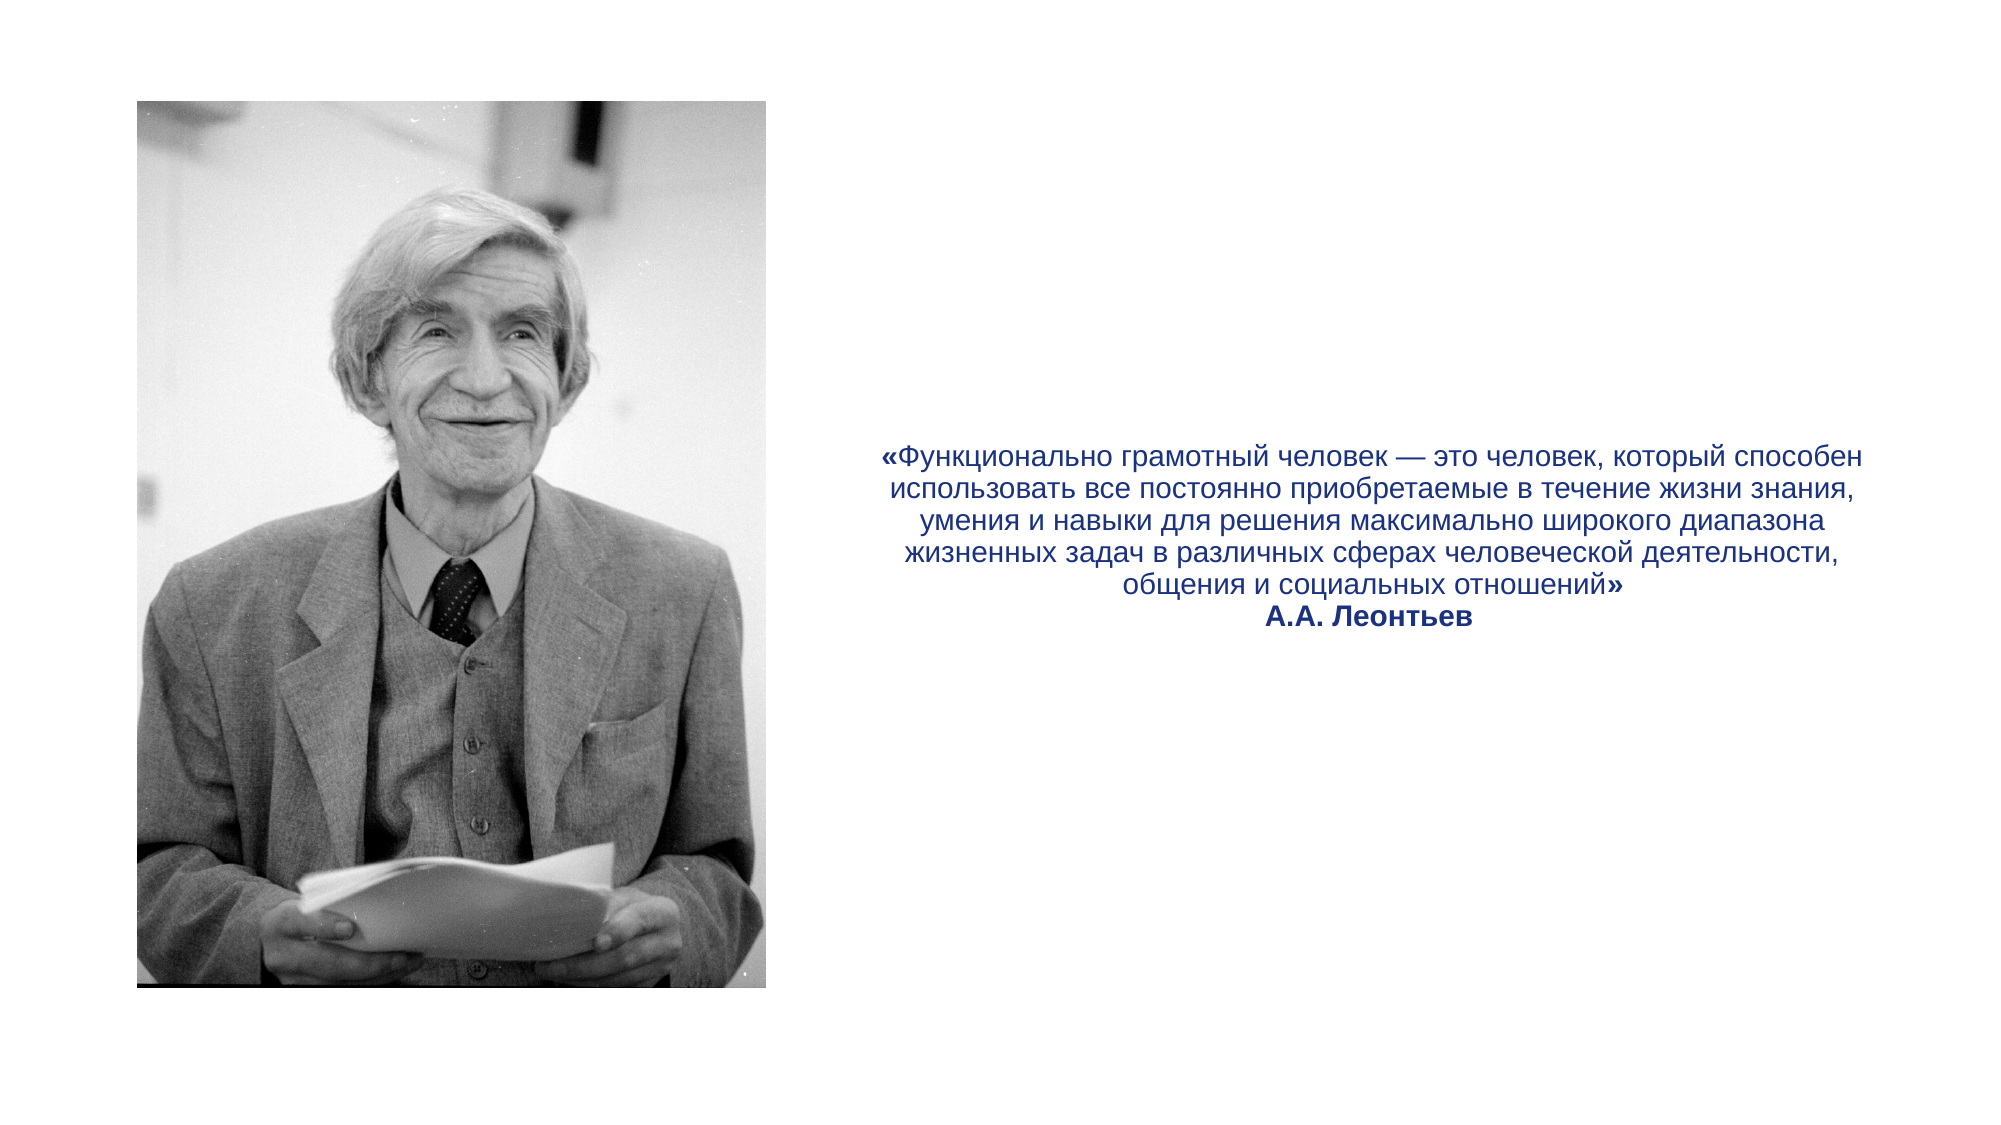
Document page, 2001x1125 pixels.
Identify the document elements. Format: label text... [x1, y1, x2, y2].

title «Функционально грамотный человек — это человек, который способен использовать все постоянно приобретаемые в течение жизни знания, умения и навыки для решения максимально широкого диапазона жизненных задач в различных сферах человеческой деятельности, общения и социальных отношений» А.А. Леонтьев [850, 420, 1896, 705]
picture [137, 101, 766, 988]
